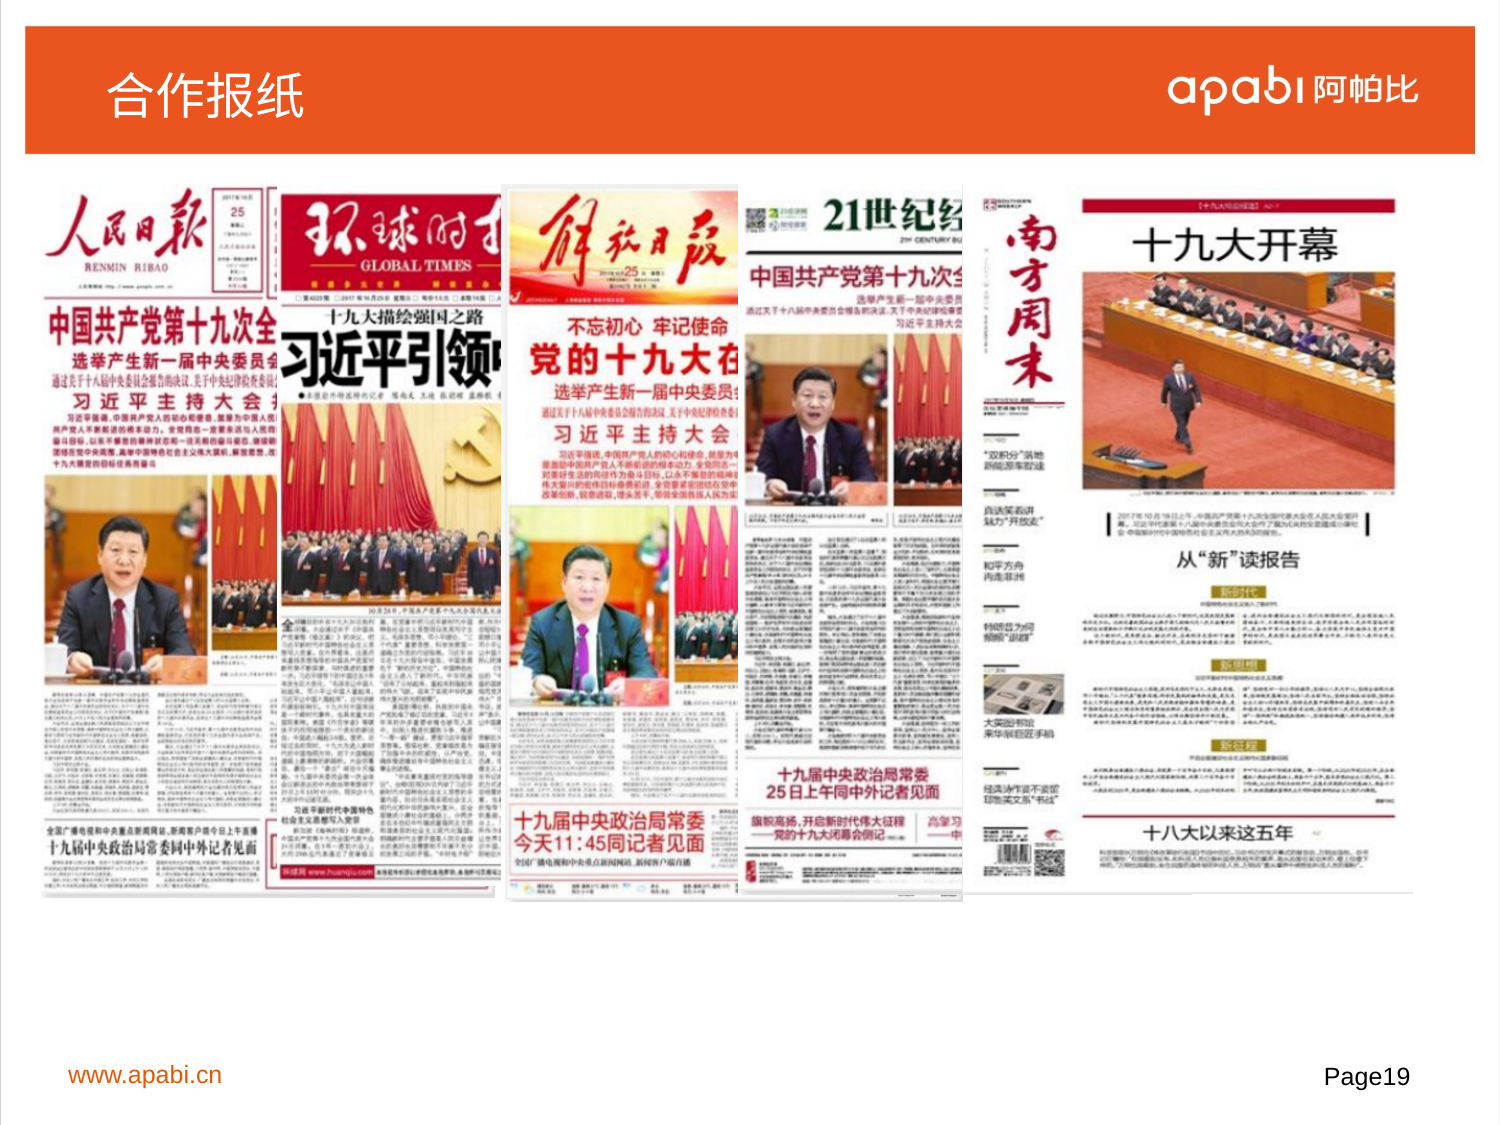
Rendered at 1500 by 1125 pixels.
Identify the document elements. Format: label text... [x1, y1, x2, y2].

title 合作报纸 [90, 41, 1011, 148]
slide_number Page19 [1275, 1053, 1460, 1125]
picture [0, 0, 1500, 1125]
footer www.apabi.cn [52, 1051, 529, 1125]
